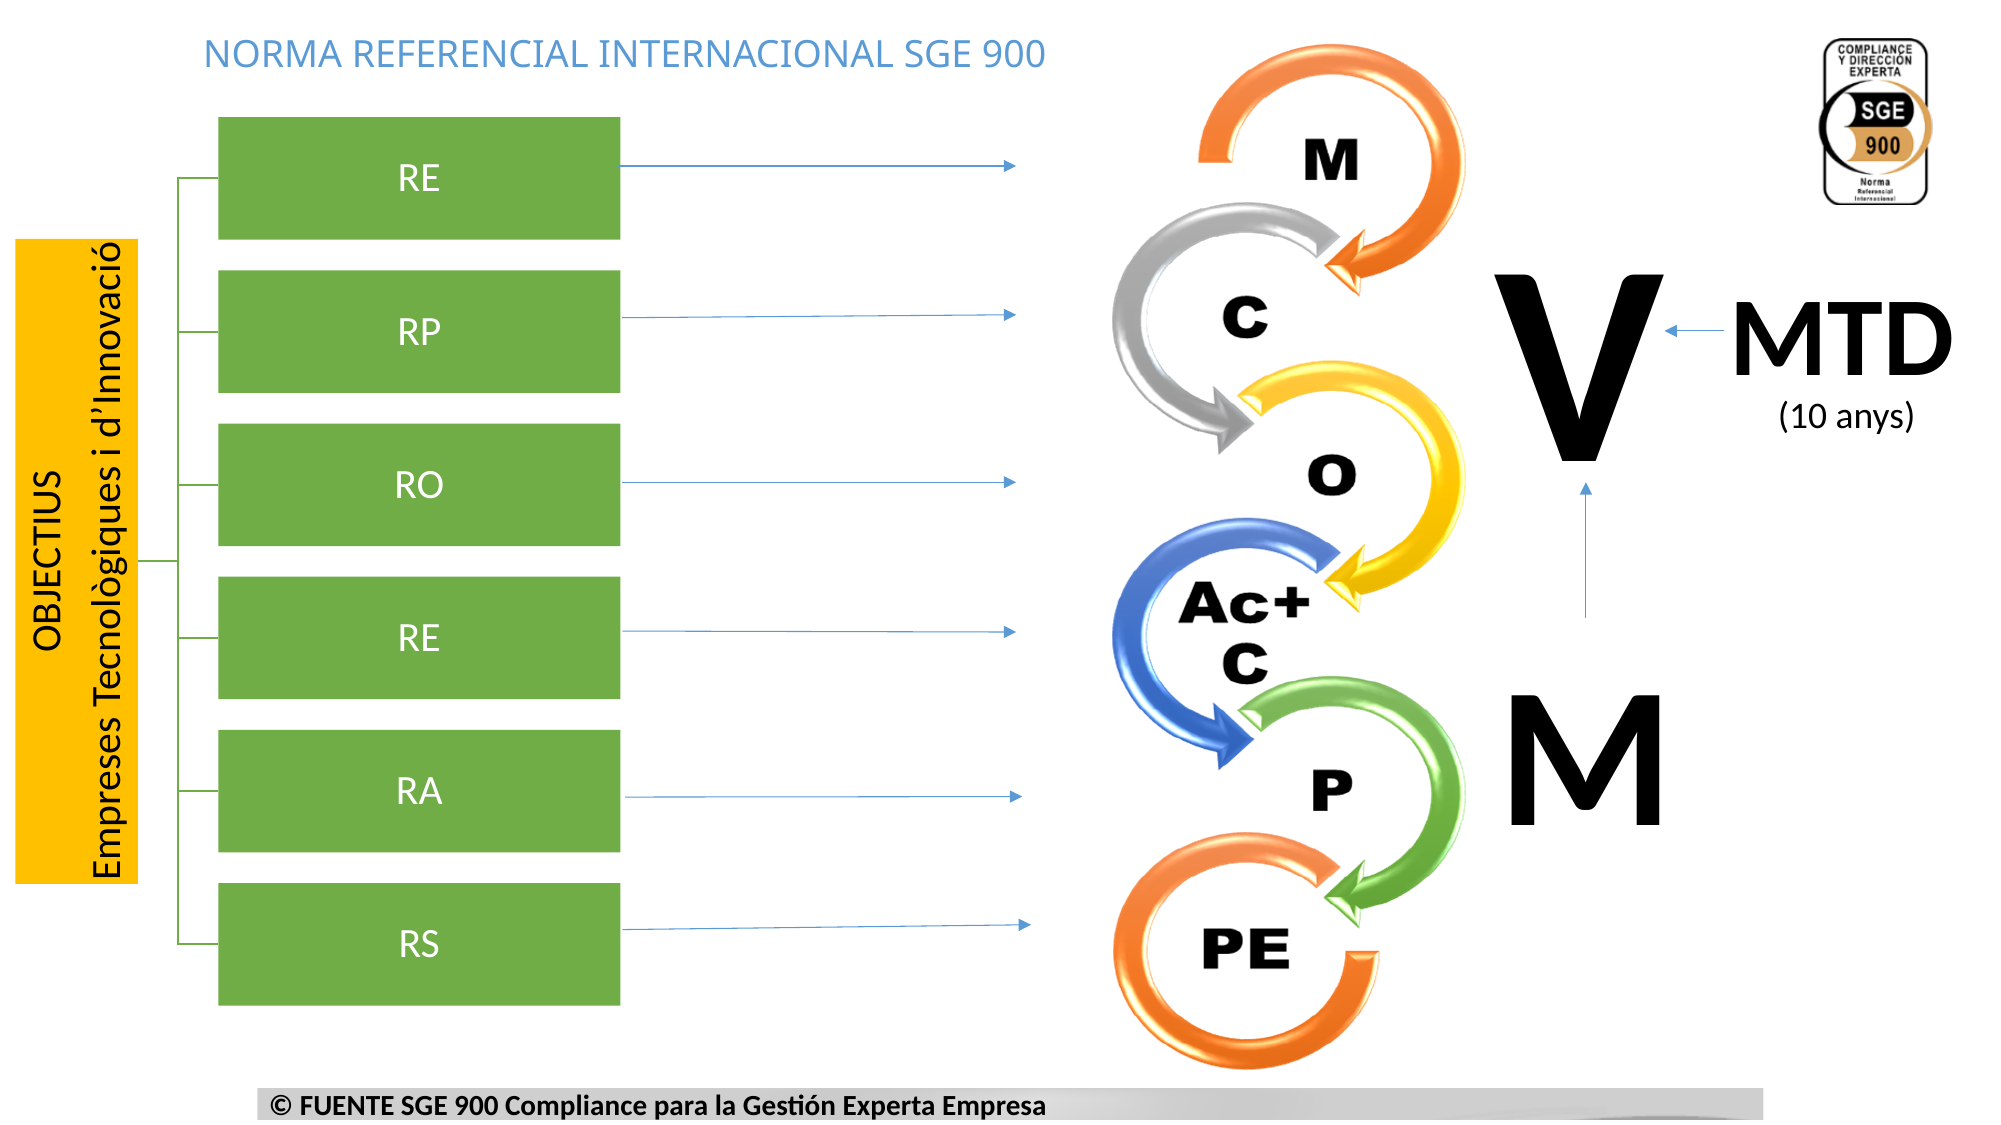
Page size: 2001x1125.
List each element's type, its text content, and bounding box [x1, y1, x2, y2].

picture [257, 1088, 1764, 1120]
text_box V [1479, 166, 1680, 526]
picture [1812, 38, 1939, 205]
text_box (10 anys) [1763, 383, 1931, 444]
text_box M [1483, 618, 1689, 874]
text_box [622, 314, 1017, 318]
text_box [622, 924, 1032, 930]
picture [1110, 42, 1469, 1071]
text_box NORMA REFERENCIAL INTERNACIONAL SGE 900 [188, 22, 1062, 83]
text_box MTD [1714, 255, 1970, 406]
text_box © FUENTE SGE 900 Compliance para la Gestión Experta Empresa [254, 1078, 1150, 1125]
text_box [0, 116, 985, 1006]
